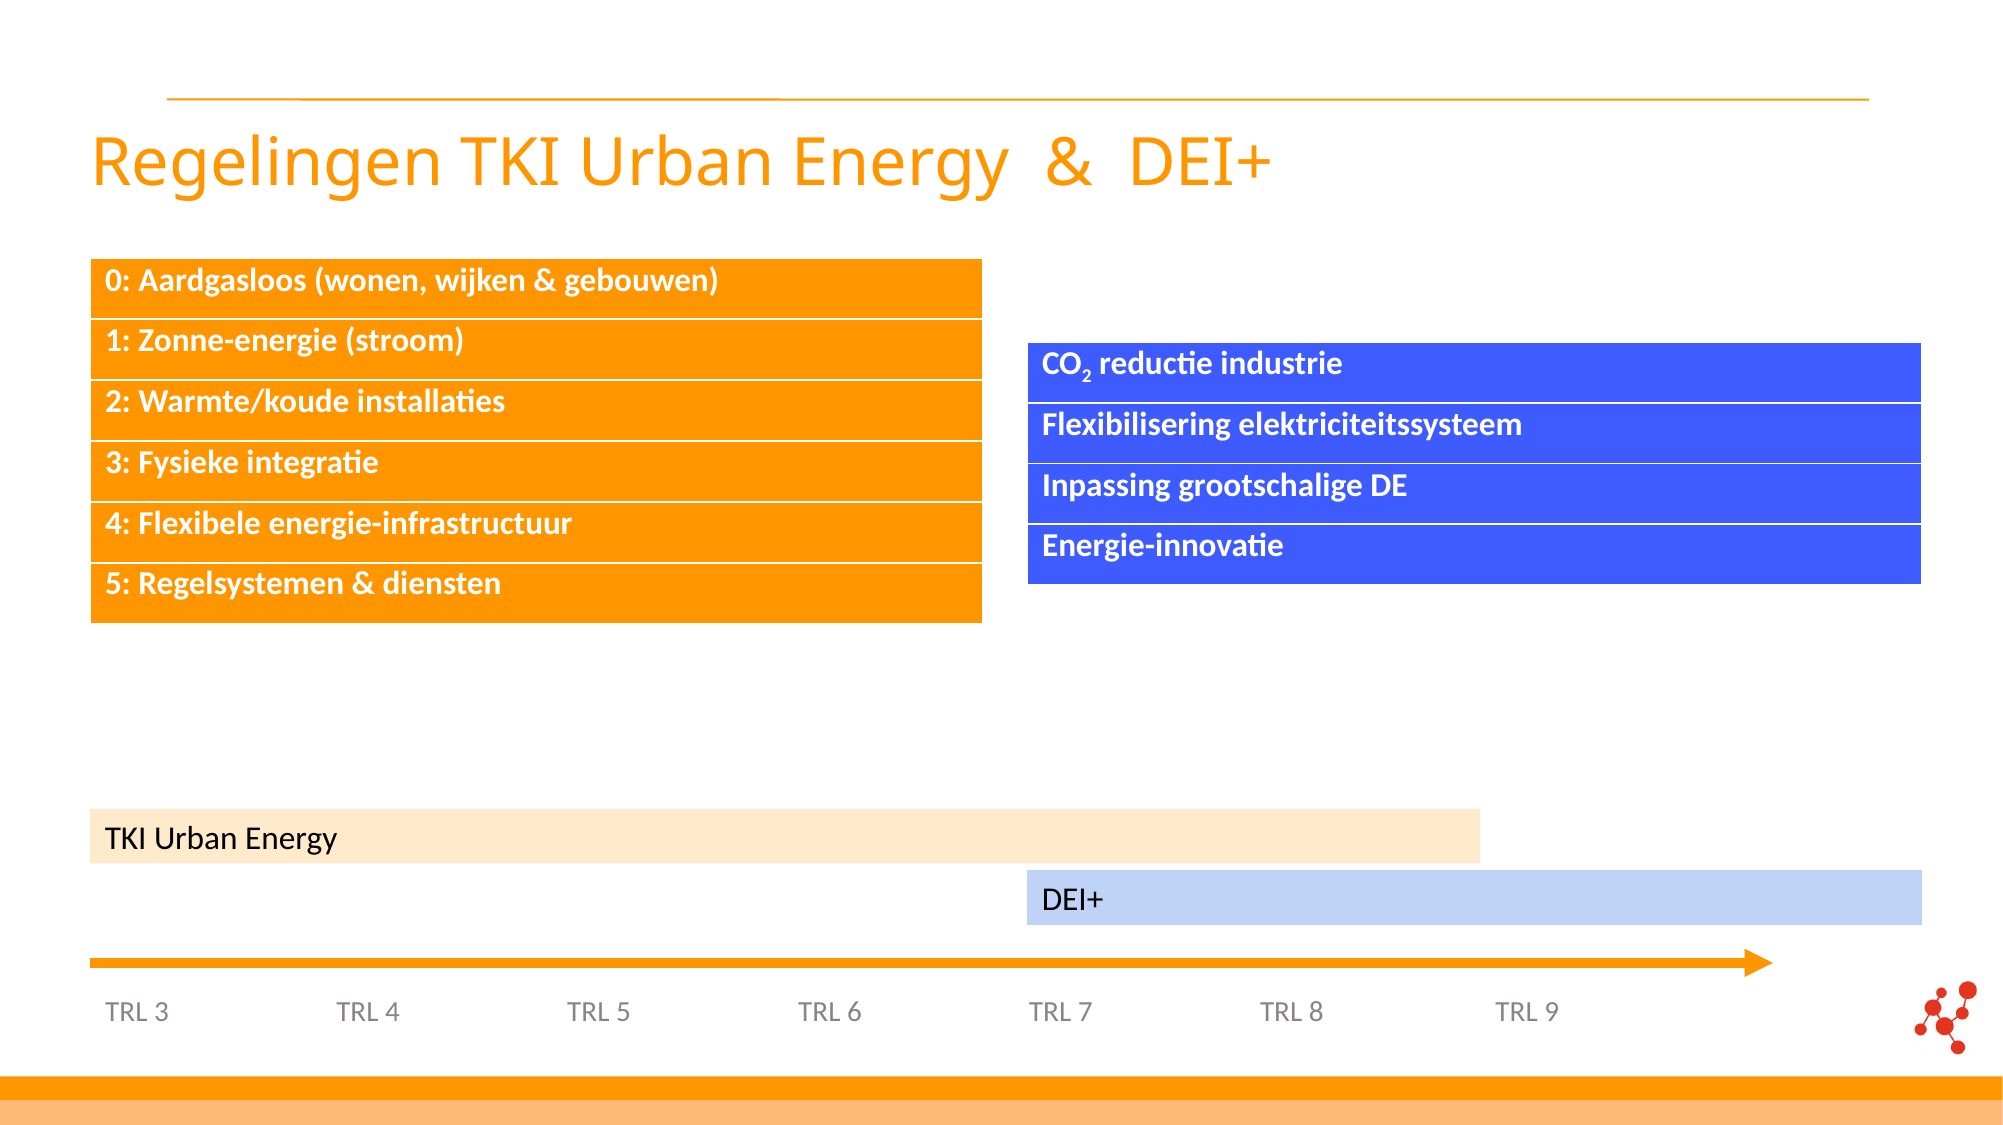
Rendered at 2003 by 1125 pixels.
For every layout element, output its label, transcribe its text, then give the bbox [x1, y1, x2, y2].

table_cell 5: Regelsystemen & diensten [91, 564, 982, 623]
text_box TRL 5 [552, 984, 646, 1035]
table_header CO2 reductie industrie [1028, 343, 1921, 402]
text_box TRL 6 [783, 984, 877, 1035]
title Regelingen TKI Urban Energy & DEI+ [90, 118, 1870, 225]
table_cell 2: Warmte/koude installaties [91, 381, 982, 440]
picture [1913, 980, 1977, 1056]
text_box DEI+ [1027, 870, 1923, 925]
text_box TRL 3 [90, 984, 185, 1035]
table_cell 1: Zonne-energie (stroom) [91, 320, 982, 379]
text_box TKI Urban Energy [90, 808, 1481, 864]
text_box TRL 9 [1480, 984, 1575, 1035]
table_cell Inpassing grootschalige DE [1028, 464, 1921, 523]
table_header 0: Aardgasloos (wonen, wijken & gebouwen) [91, 259, 982, 318]
table_cell 3: Fysieke integratie [91, 442, 982, 501]
table_cell Flexibilisering elektriciteitssysteem [1028, 404, 1921, 463]
table_cell 4: Flexibele energie-infrastructuur [91, 503, 982, 562]
text_box TRL 7 [1014, 984, 1108, 1035]
text_box TRL 8 [1245, 984, 1339, 1035]
text_box TRL 4 [321, 984, 415, 1035]
table_cell Energie-innovatie [1028, 525, 1921, 584]
